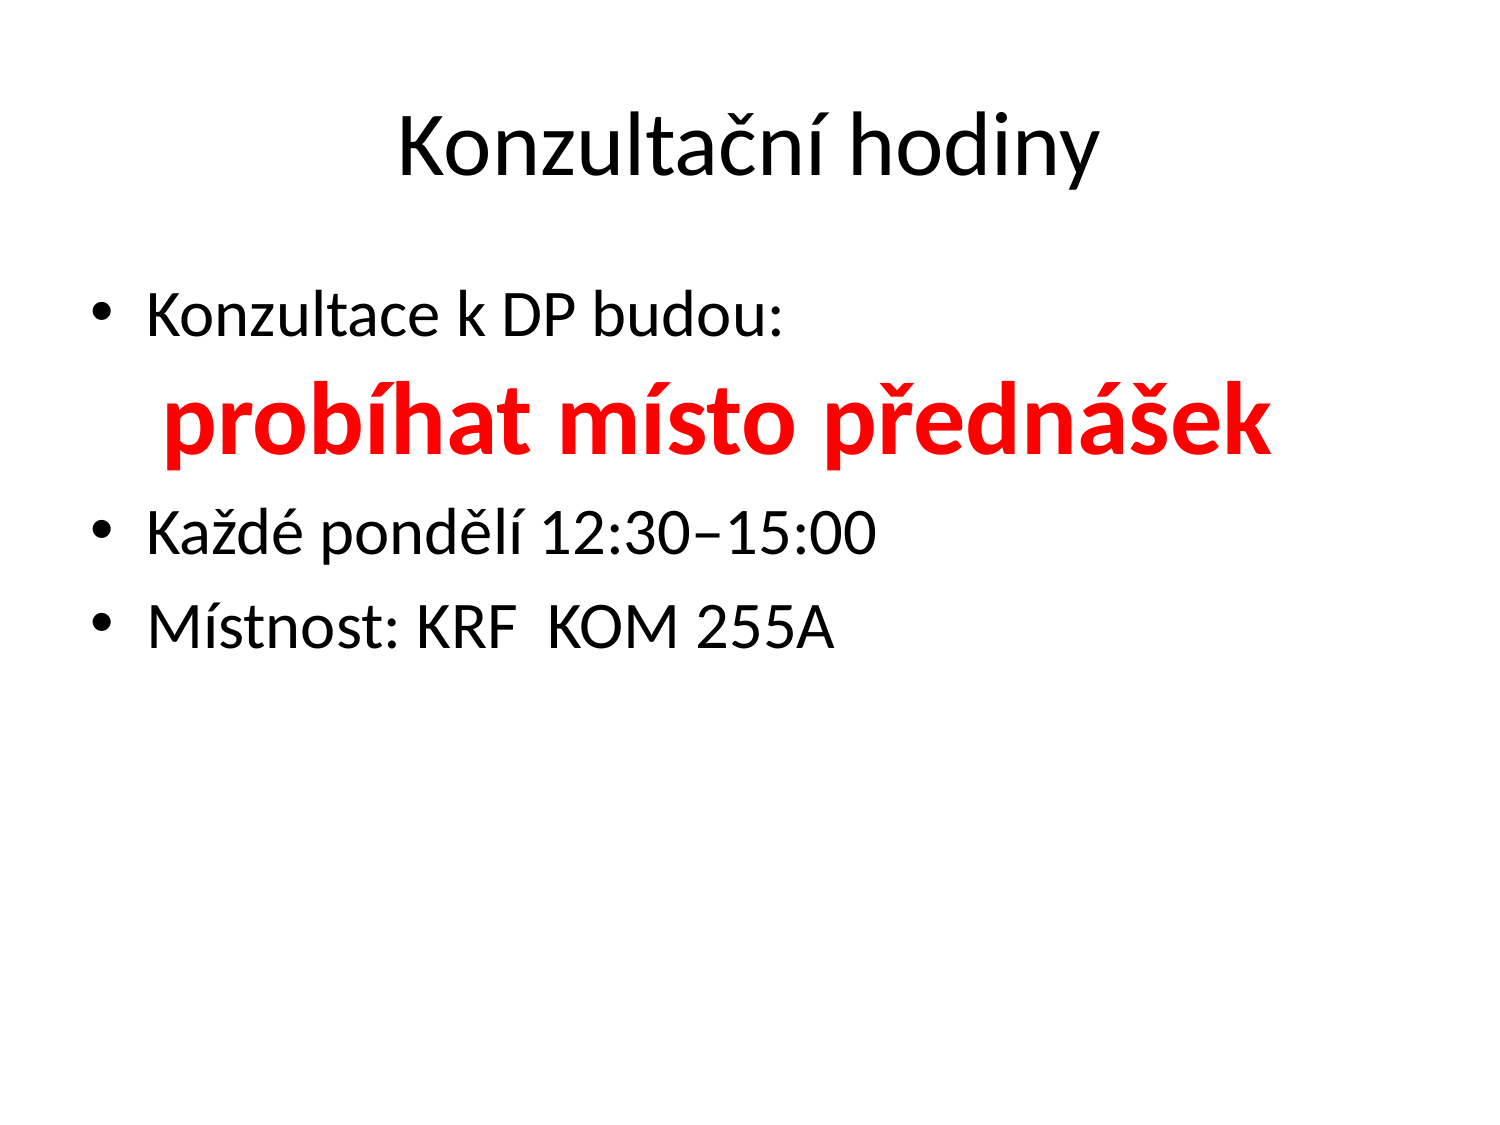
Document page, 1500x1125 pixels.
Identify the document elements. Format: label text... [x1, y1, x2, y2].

list Konzultace k DP budou: probíhat místo přednášek Každé pondělí 12:30–15:00 Místnost: KRF KOM 255A [75, 262, 1425, 1005]
title Konzultační hodiny [75, 45, 1425, 233]
